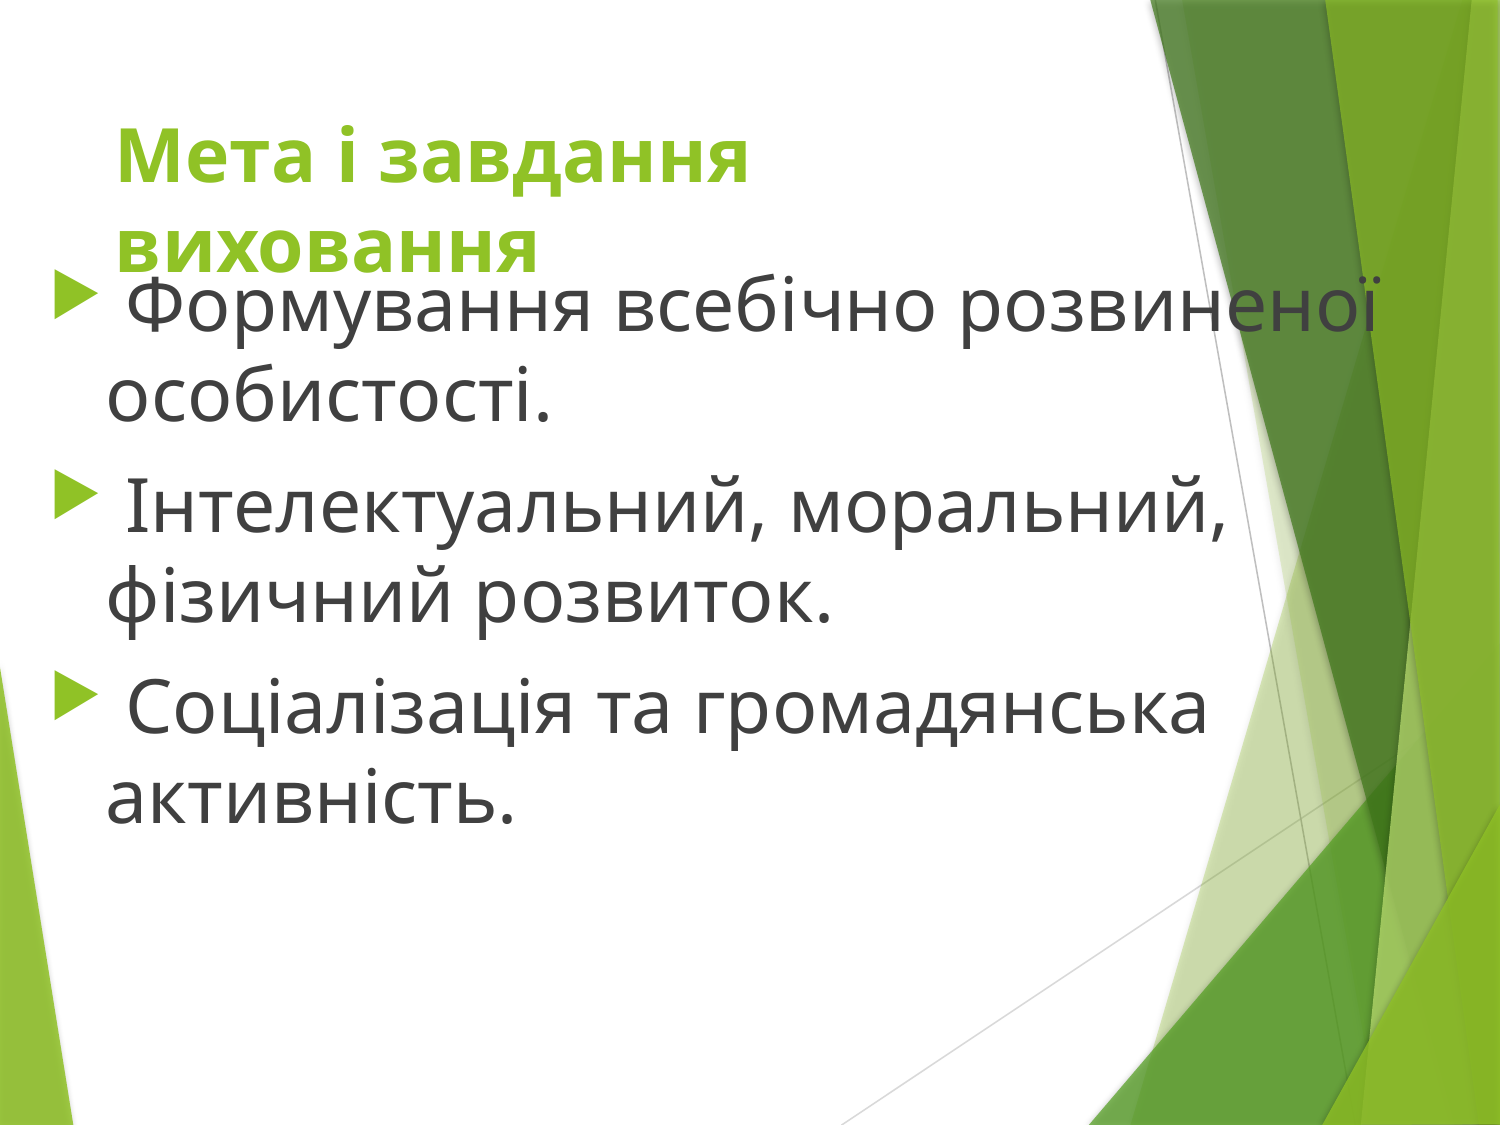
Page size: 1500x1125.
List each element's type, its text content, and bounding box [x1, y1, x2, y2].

title Мета і завдання виховання [99, 99, 1142, 249]
list Формування всебічно розвиненої особистості. Інтелектуальний, моральний, фізичний розвиток. Соціалізація та громадянська активність. [34, 249, 1480, 991]
